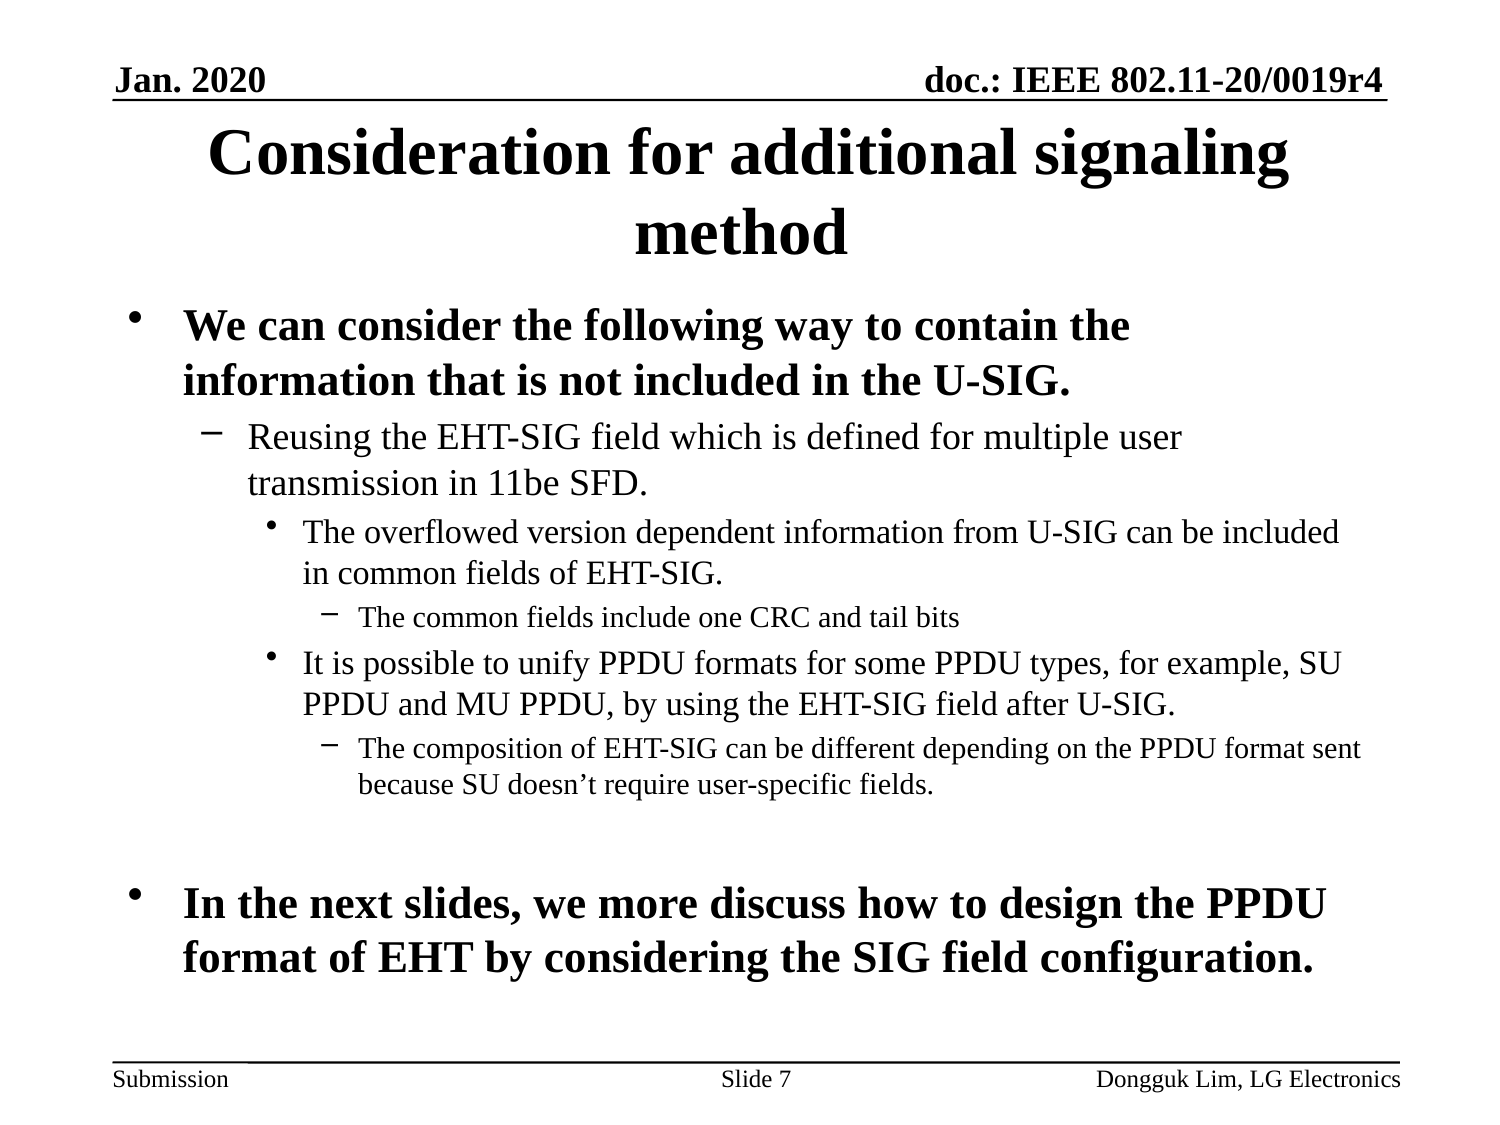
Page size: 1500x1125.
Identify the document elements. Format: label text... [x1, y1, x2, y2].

title Consideration for additional signaling method [112, 112, 1388, 263]
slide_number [114, 54, 269, 101]
list We can consider the following way to contain the information that is not included in the U-SIG. Reusing the EHT-SIG field which is defined for multiple user transmission in 11be SFD. The overflowed version dependent information from U-SIG can be included in common fields of EHT-SIG. The common fields include one CRC and tail bits It is possible to unify PPDU formats for some PPDU types, for example, SU PPDU and MU PPDU, by using the EHT-SIG field after U-SIG. The composition of EHT-SIG can be different depending on the PPDU format sent because SU doesn’t require user-specific fields. In the next slides, we more discuss how to design the PPDU format of EHT by considering the SIG field configuration. [112, 287, 1388, 1000]
footer Dongguk Lim, LG Electronics [1092, 1061, 1402, 1093]
slide_number Slide 7 [712, 1061, 800, 1093]
